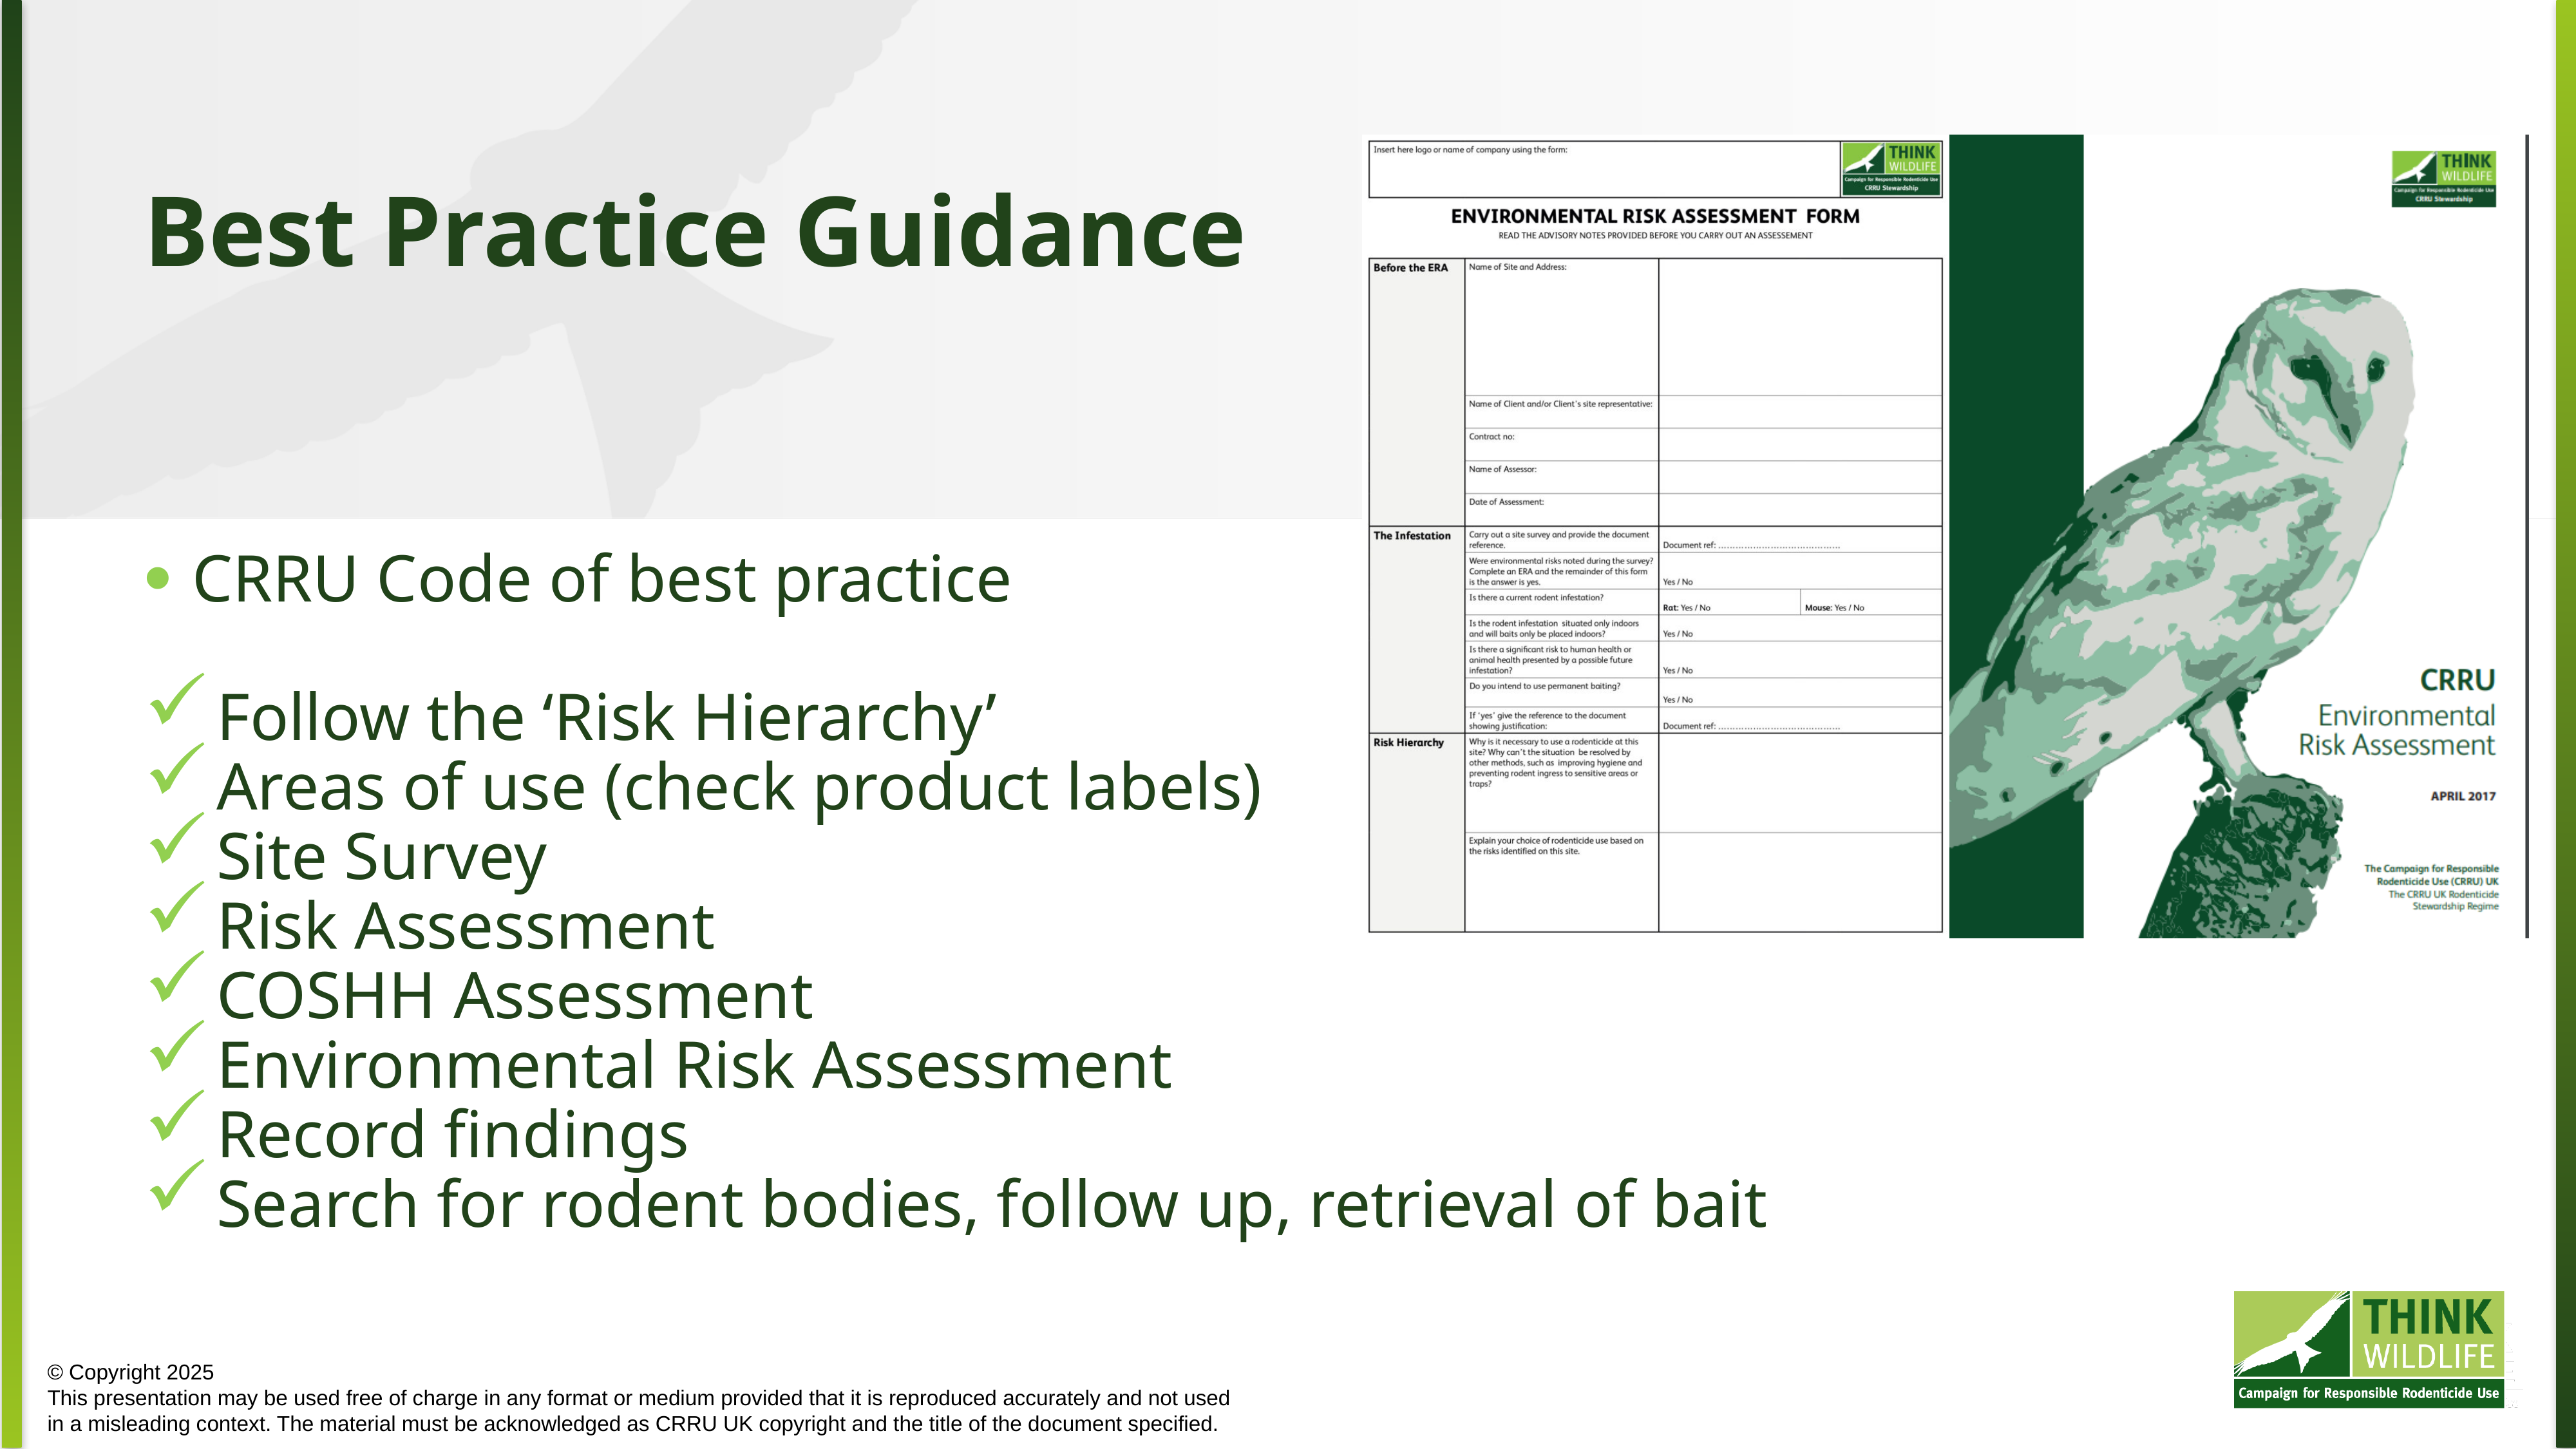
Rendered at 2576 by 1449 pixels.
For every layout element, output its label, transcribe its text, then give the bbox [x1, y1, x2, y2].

picture [0, 0, 2576, 1449]
text_box CRRU Code of best practice Follow the ‘Risk Hierarchy’ Areas of use (check product labels) Site Survey Risk Assessment COSHH Assessment Environmental Risk Assessment Record findings Search for rodent bodies, follow up, retrieval of bait [134, 536, 2505, 1353]
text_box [1362, 135, 2530, 938]
text_box Best Practice Guidance [134, 160, 1358, 296]
text_box © Copyright 2025 This presentation may be used free of charge in any format or medium provided that it is reproduced accurately and not used in a misleading context. The material must be acknowledged as CRRU UK copyright and the title of the document specified. [37, 1353, 2529, 1441]
